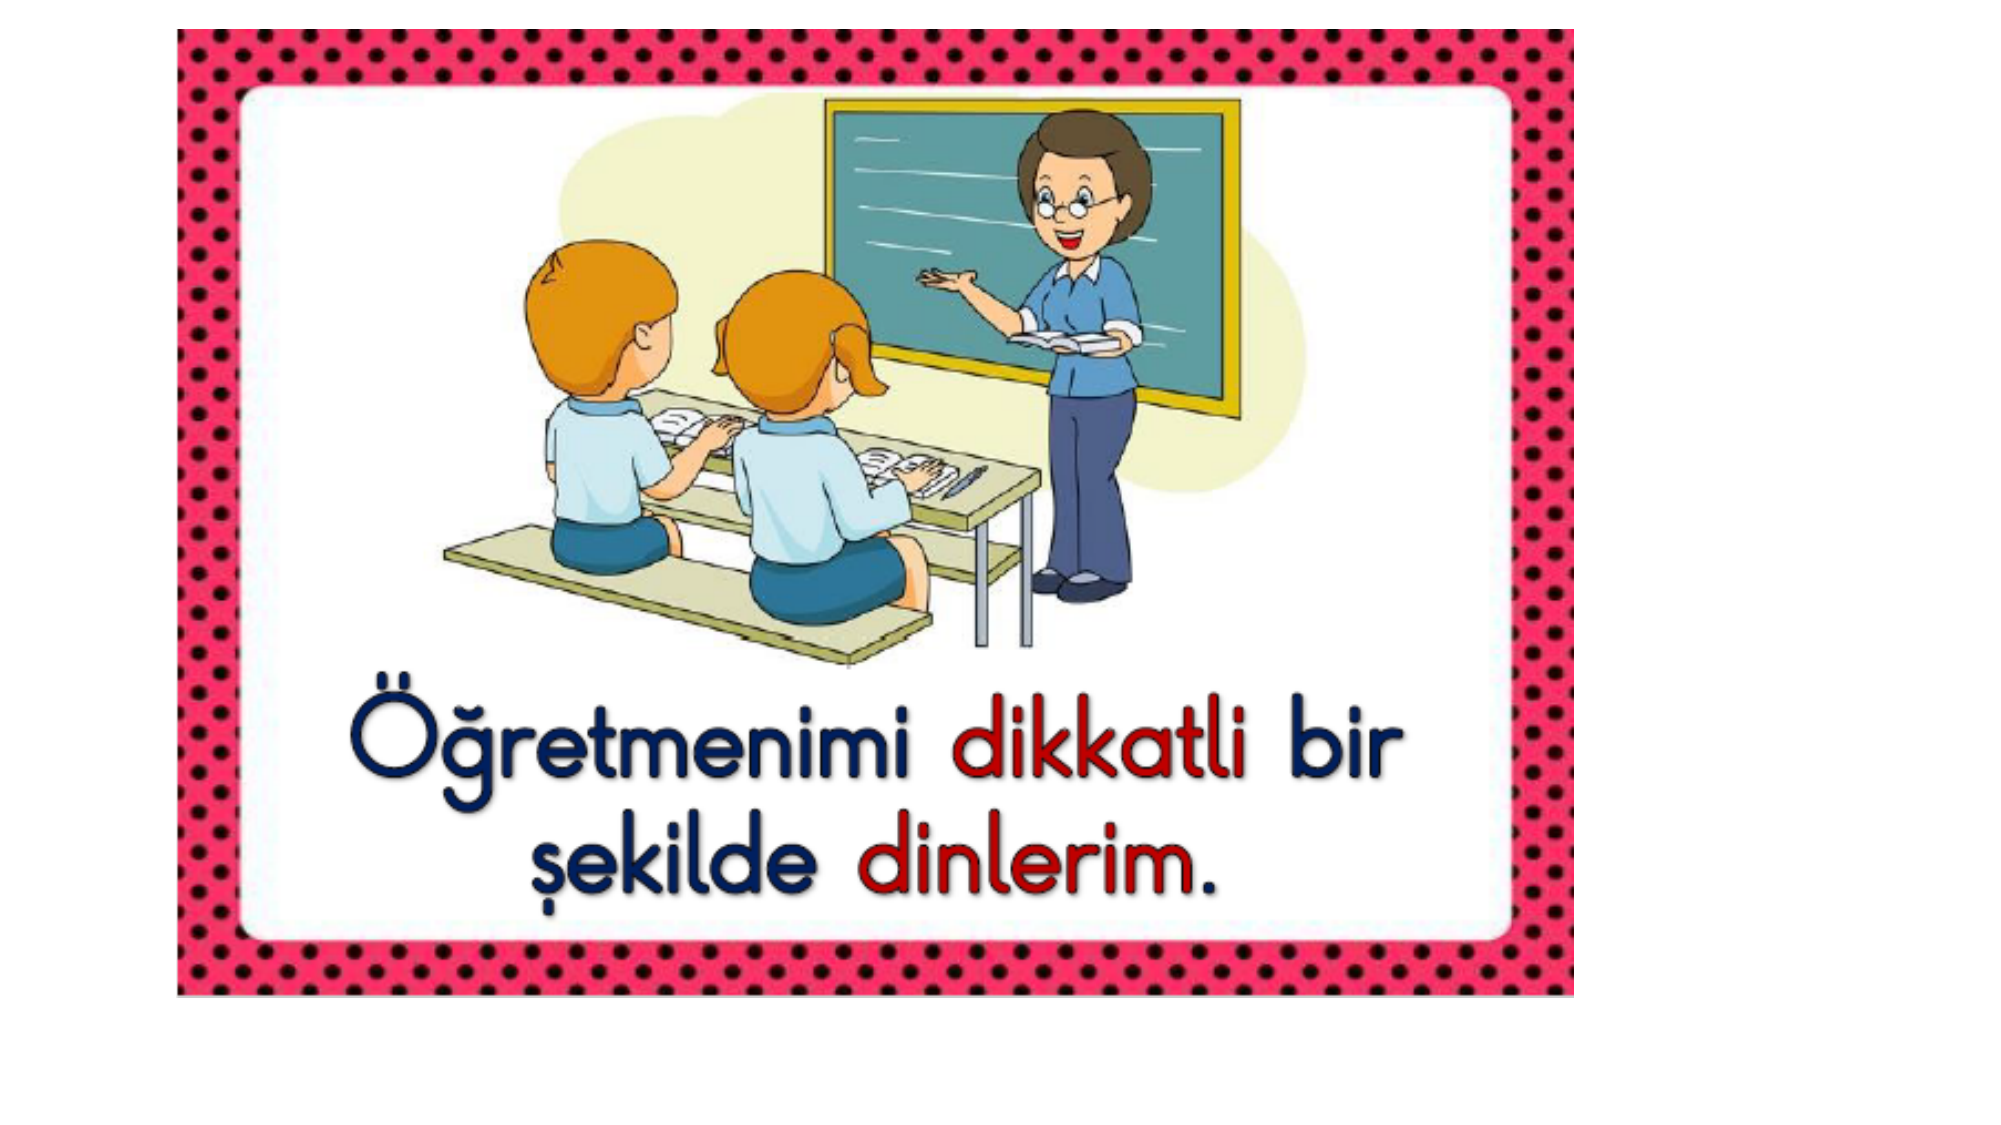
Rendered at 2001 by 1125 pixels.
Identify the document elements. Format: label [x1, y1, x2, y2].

list [176, 29, 1574, 998]
